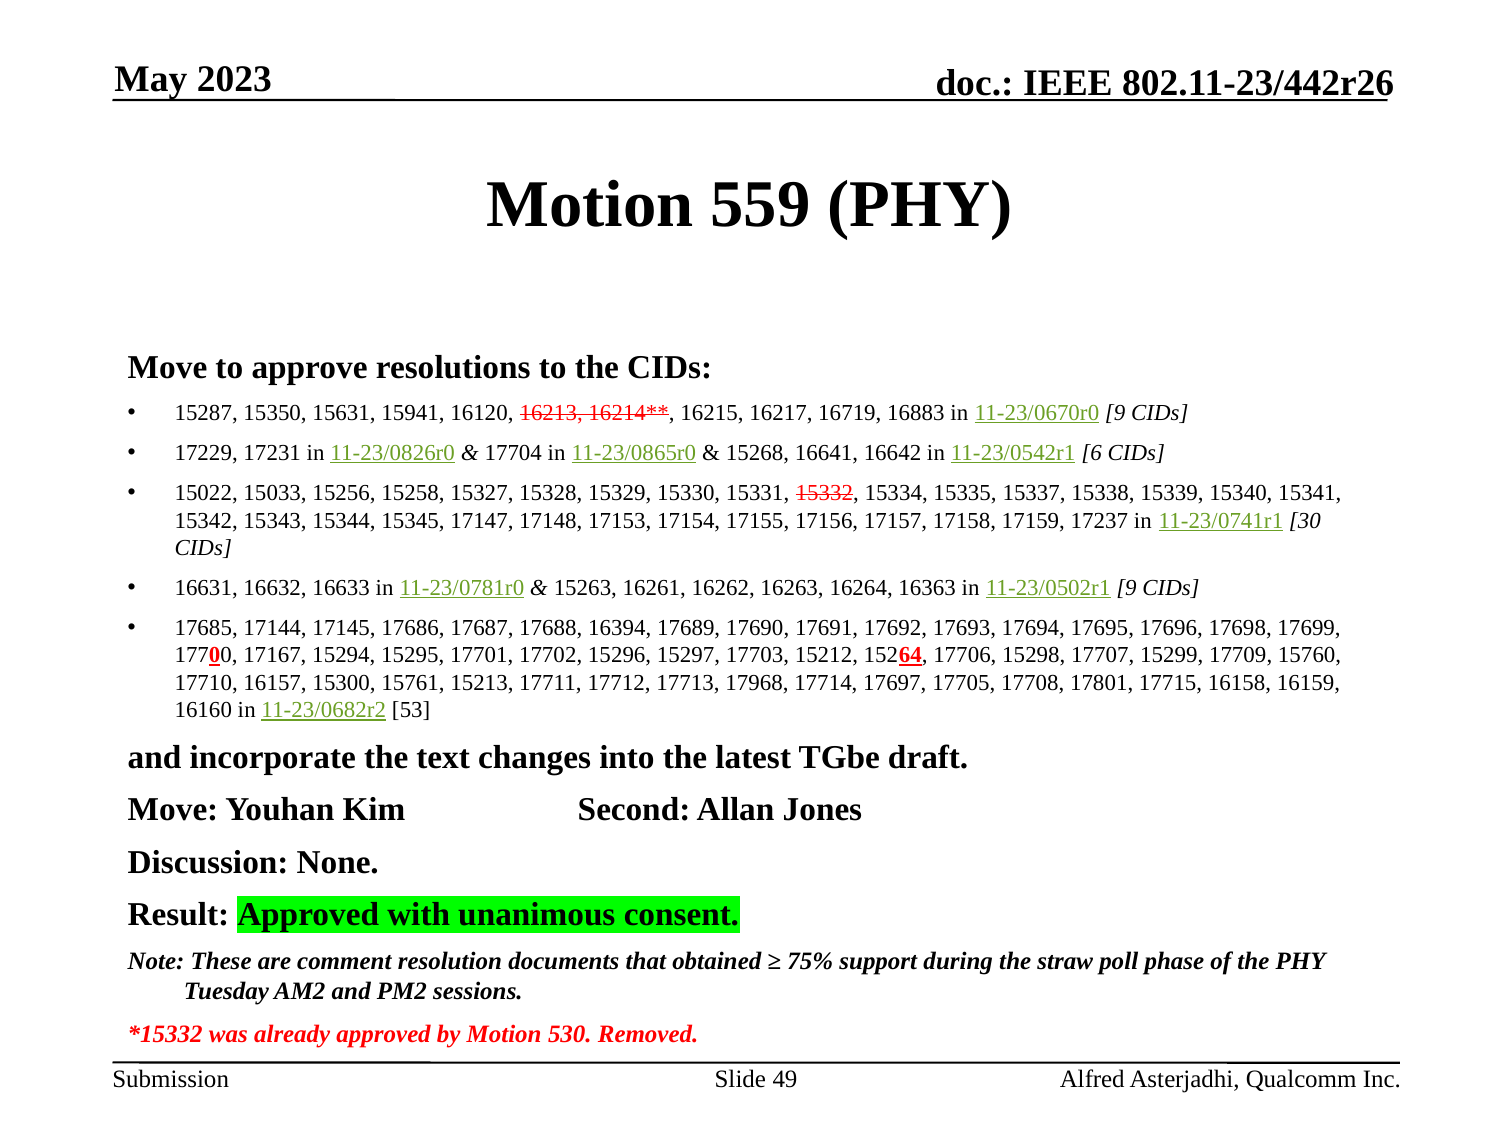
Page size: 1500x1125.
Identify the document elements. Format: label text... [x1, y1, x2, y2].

slide_number Slide 49 [712, 1061, 800, 1123]
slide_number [114, 54, 423, 100]
title Motion 559 (PHY) [112, 112, 1388, 288]
list Move to approve resolutions to the CIDs: 15287, 15350, 15631, 15941, 16120, 16213, 16214**, 16215, 16217, 16719, 16883 in 11-23/0670r0 [9 CIDs] 17229, 17231 in 11-23/0826r0 & 17704 in 11-23/0865r0 & 15268, 16641, 16642 in 11-23/0542r1 [6 CIDs] 15022, 15033, 15256, 15258, 15327, 15328, 15329, 15330, 15331, 15332, 15334, 15335, 15337, 15338, 15339, 15340, 15341, 15342, 15343, 15344, 15345, 17147, 17148, 17153, 17154, 17155, 17156, 17157, 17158, 17159, 17237 in 11-23/0741r1 [30 CIDs] 16631, 16632, 16633 in 11-23/0781r0 & 15263, 16261, 16262, 16263, 16264, 16363 in 11-23/0502r1 [9 CIDs] 17685, 17144, 17145, 17686, 17687, 17688, 16394, 17689, 17690, 17691, 17692, 17693, 17694, 17695, 17696, 17698, 17699, 17700, 17167, 15294, 15295, 17701, 17702, 15296, 15297, 17703, 15212, 15264, 17706, 15298, 17707, 15299, 17709, 15760, 17710, 16157, 15300, 15761, 15213, 17711, 17712, 17713, 17968, 17714, 17697, 17705, 17708, 17801, 17715, 16158, 16159, 16160 in 11-23/0682r2 [53] and incorporate the text changes into the latest TGbe draft. Move: Youhan Kim Second: Allan Jones Discussion: None. Result: Approved with unanimous consent. Note: These are comment resolution documents that obtained ≥ 75% support during the straw poll phase of the PHY Tuesday AM2 and PM2 sessions. *15332 was already approved by Motion 530. Removed. [112, 337, 1388, 1076]
footer Alfred Asterjadhi, Qualcomm Inc. [878, 1061, 1402, 1093]
